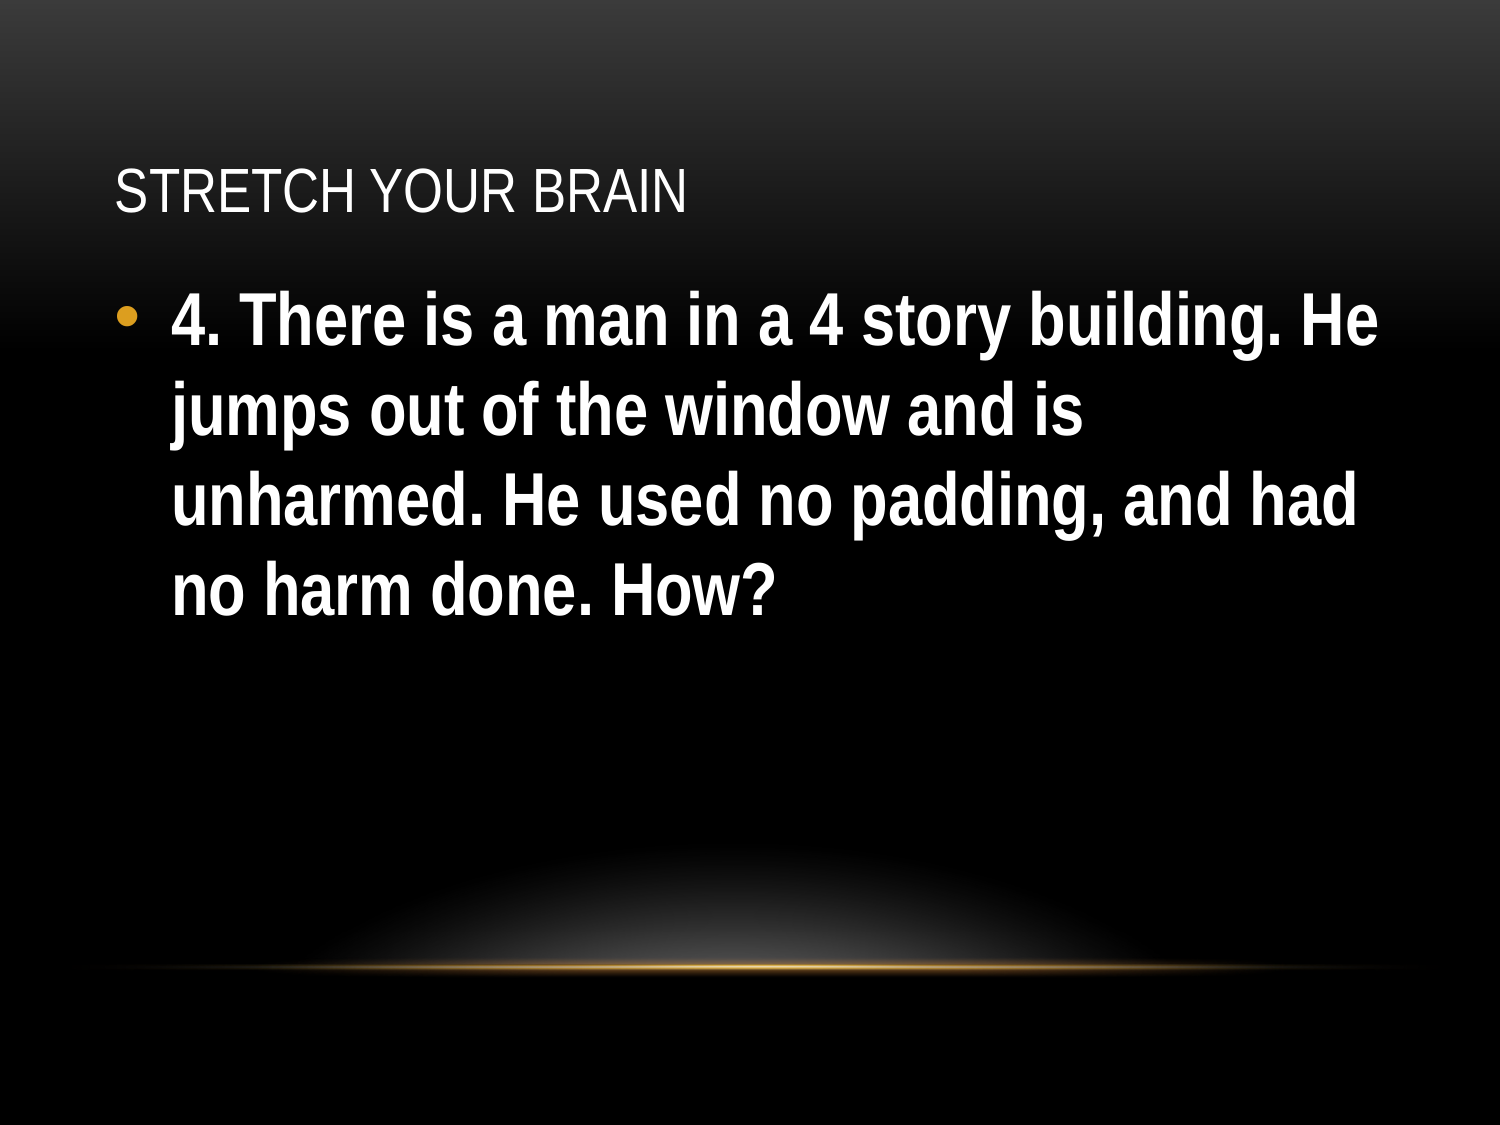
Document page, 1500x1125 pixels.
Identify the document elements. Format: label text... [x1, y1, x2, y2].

title STRETCH YOUR BRAIN [99, 45, 1400, 233]
picture [0, 0, 1500, 1118]
list 4. There is a man in a 4 story building. He jumps out of the window and is unharmed. He used no padding, and had no harm done. How? [99, 262, 1400, 938]
